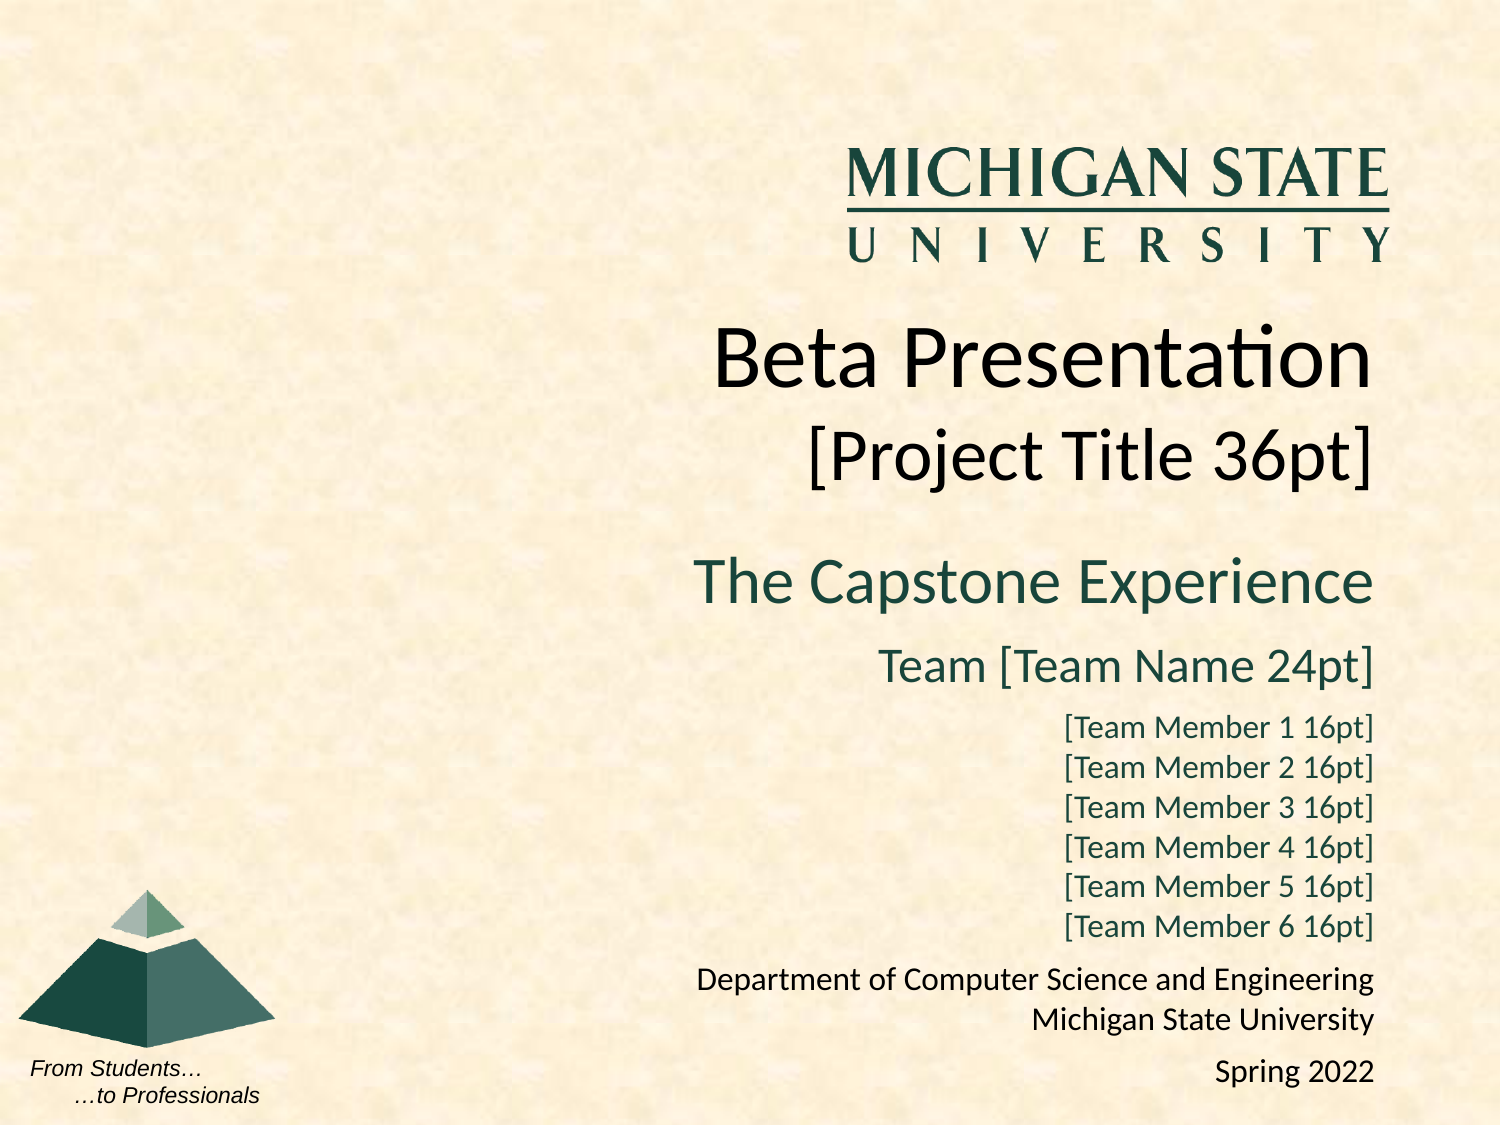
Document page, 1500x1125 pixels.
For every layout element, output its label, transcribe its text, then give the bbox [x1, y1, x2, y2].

subtitle Team [Team Name 24pt] [Team Member 1 16pt] [Team Member 2 16pt] [Team Member 3 16pt] [Team Member 4 16pt] [Team Member 5 16pt] [Team Member 6 16pt] Department of Computer Science and Engineering Michigan State University Spring 2022 [339, 624, 1390, 1013]
title Beta Presentation [Project Title 36pt] [114, 275, 1390, 517]
picture [0, 0, 1500, 1125]
